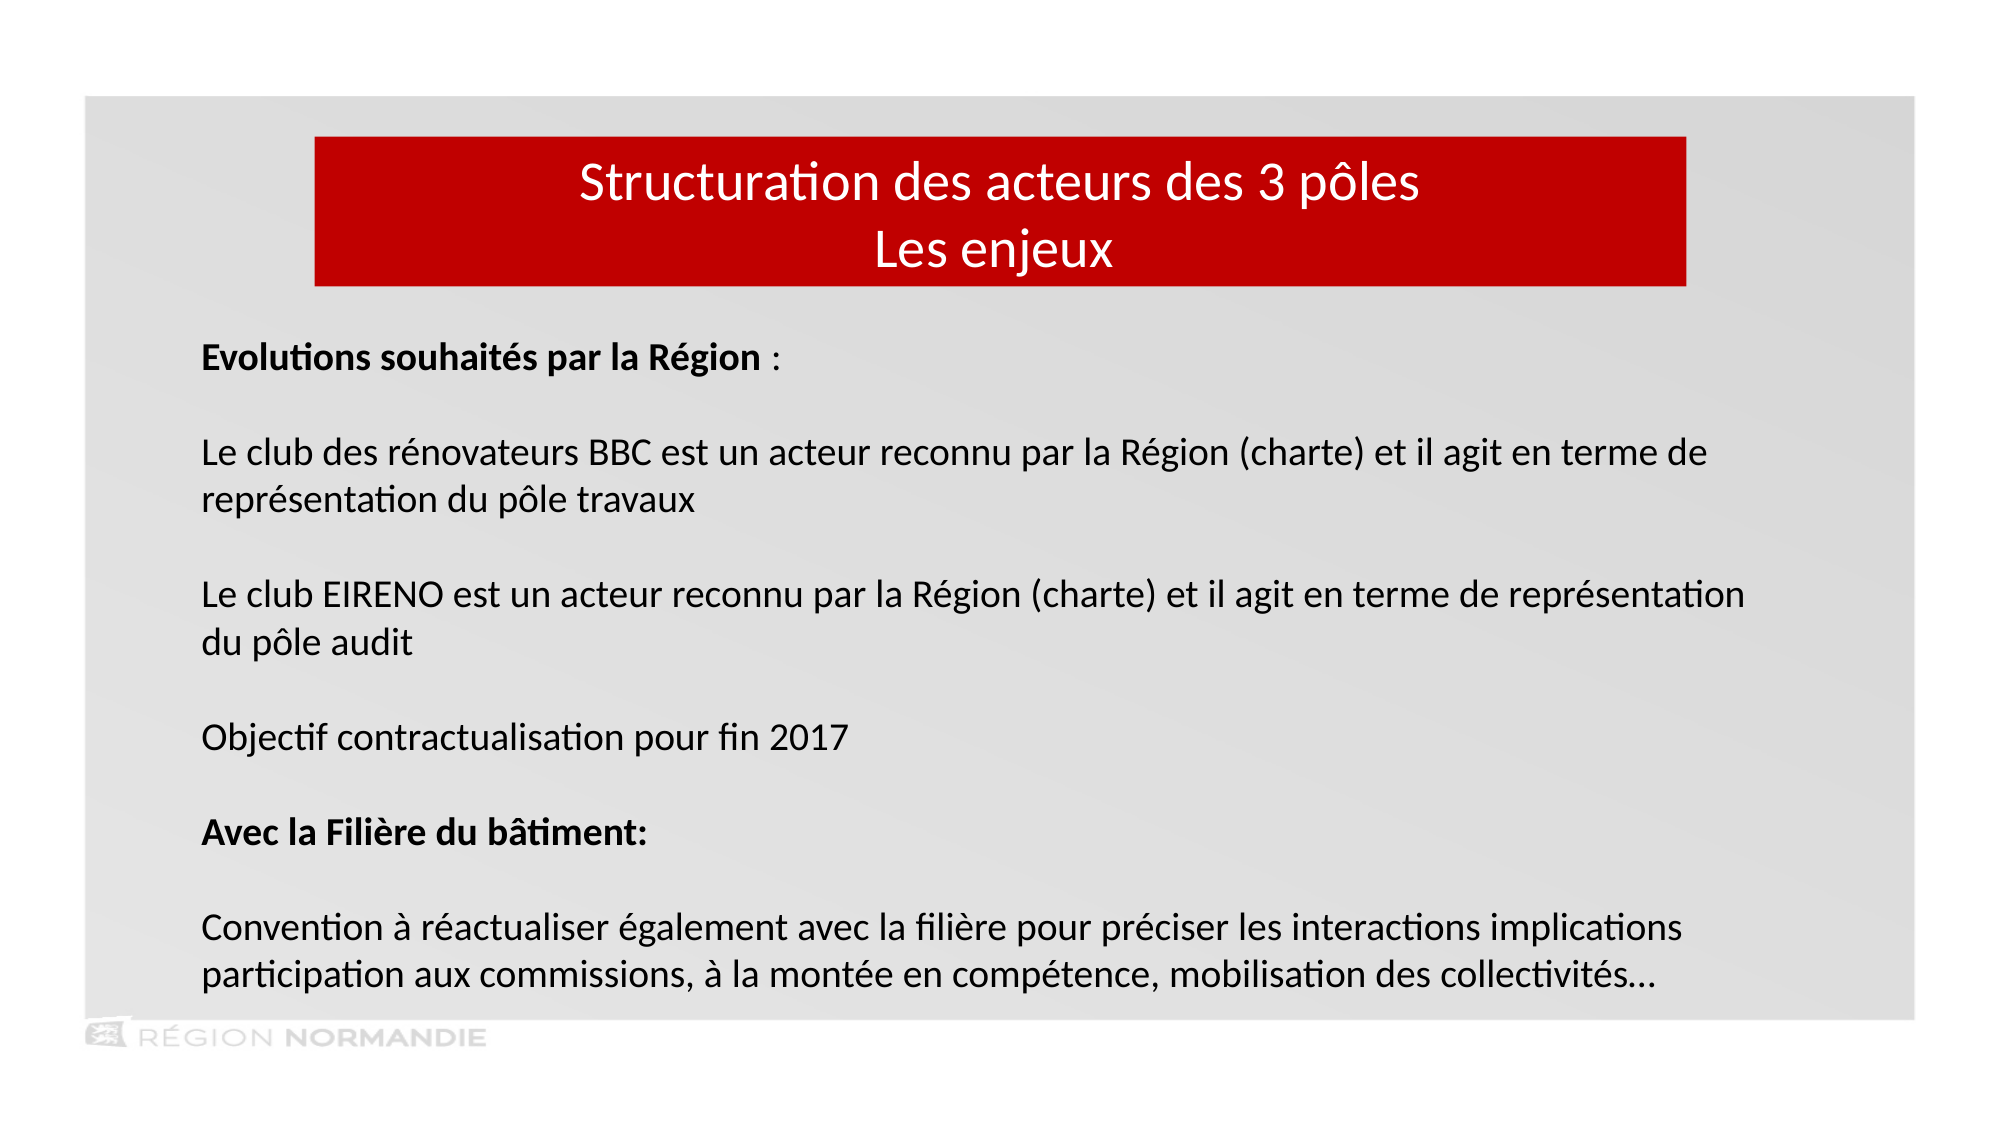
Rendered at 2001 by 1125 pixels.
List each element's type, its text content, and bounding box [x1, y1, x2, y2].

picture [0, 32, 2000, 1093]
text_box Evolutions souhaités par la Région : Le club des rénovateurs BBC est un acteur reconnu par la Région (charte) et il agit en terme de représentation du pôle travaux Le club EIRENO est un acteur reconnu par la Région (charte) et il agit en terme de représentation du pôle audit Objectif contractualisation pour fin 2017 Avec la Filière du bâtiment: Convention à réactualiser également avec la filière pour préciser les interactions implications participation aux commissions, à la montée en compétence, mobilisation des collectivités… [186, 323, 1766, 1099]
text_box Structuration des acteurs des 3 pôles Les enjeux [314, 136, 1687, 287]
